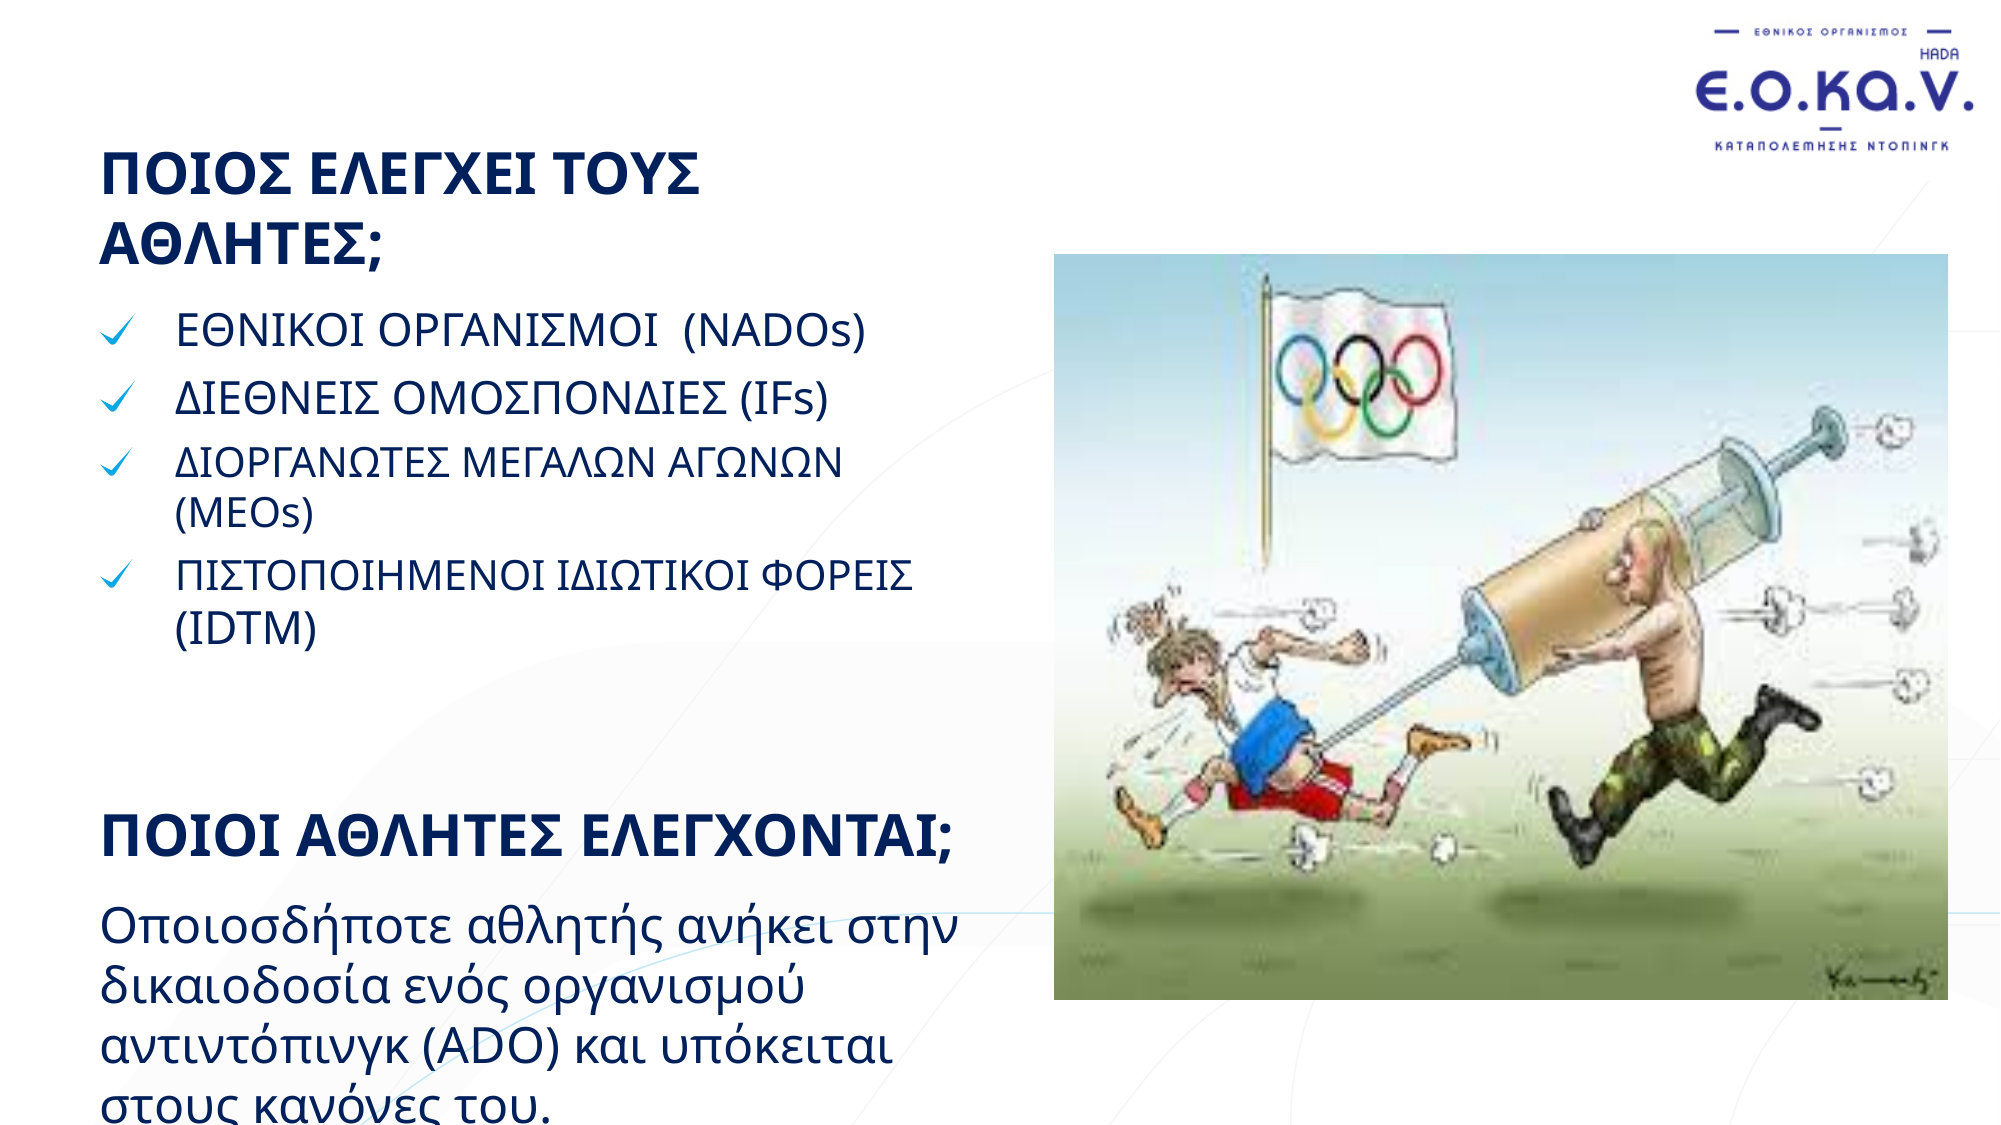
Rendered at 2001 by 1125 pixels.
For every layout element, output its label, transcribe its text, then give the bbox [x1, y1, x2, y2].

picture [99, 379, 137, 412]
picture [99, 446, 134, 476]
picture [99, 558, 134, 588]
picture [1054, 254, 1948, 1000]
picture [1674, 0, 2000, 181]
text_box ΠΟΙΟΣ ΕΛΕΓΧΕΙ ΤΟΥΣ ΑΘΛΗΤΕΣ; ΕΘΝΙΚΟΙ ΟΡΓΑΝΙΣΜΟΙ (NADOs) ΔΙΕΘΝΕΙΣ ΟΜΟΣΠΟΝΔΙΕΣ (IFs) ΔΙΟΡΓΑΝΩΤΕΣ ΜΕΓΑΛΩΝ ΑΓΩΝΩΝ (MEOs) ΠΙΣΤΟΠΟΙΗΜΕΝΟΙ ΙΔΙΩΤΙΚΟΙ ΦΟΡΕΙΣ (IDTM) ΠΟΙΟΙ ΑΘΛΗΤΕΣ ΕΛΕΓΧΟΝΤΑΙ; Οποιοσδήποτε αθλητής ανήκει στην δικαιοδοσία ενός οργανισμού αντιντόπινγκ (ADO) και υπόκειται στους κανόνες του. Οποιοσδήποτε αθλητής ανήκει [85, 128, 1003, 1125]
picture [99, 312, 137, 345]
